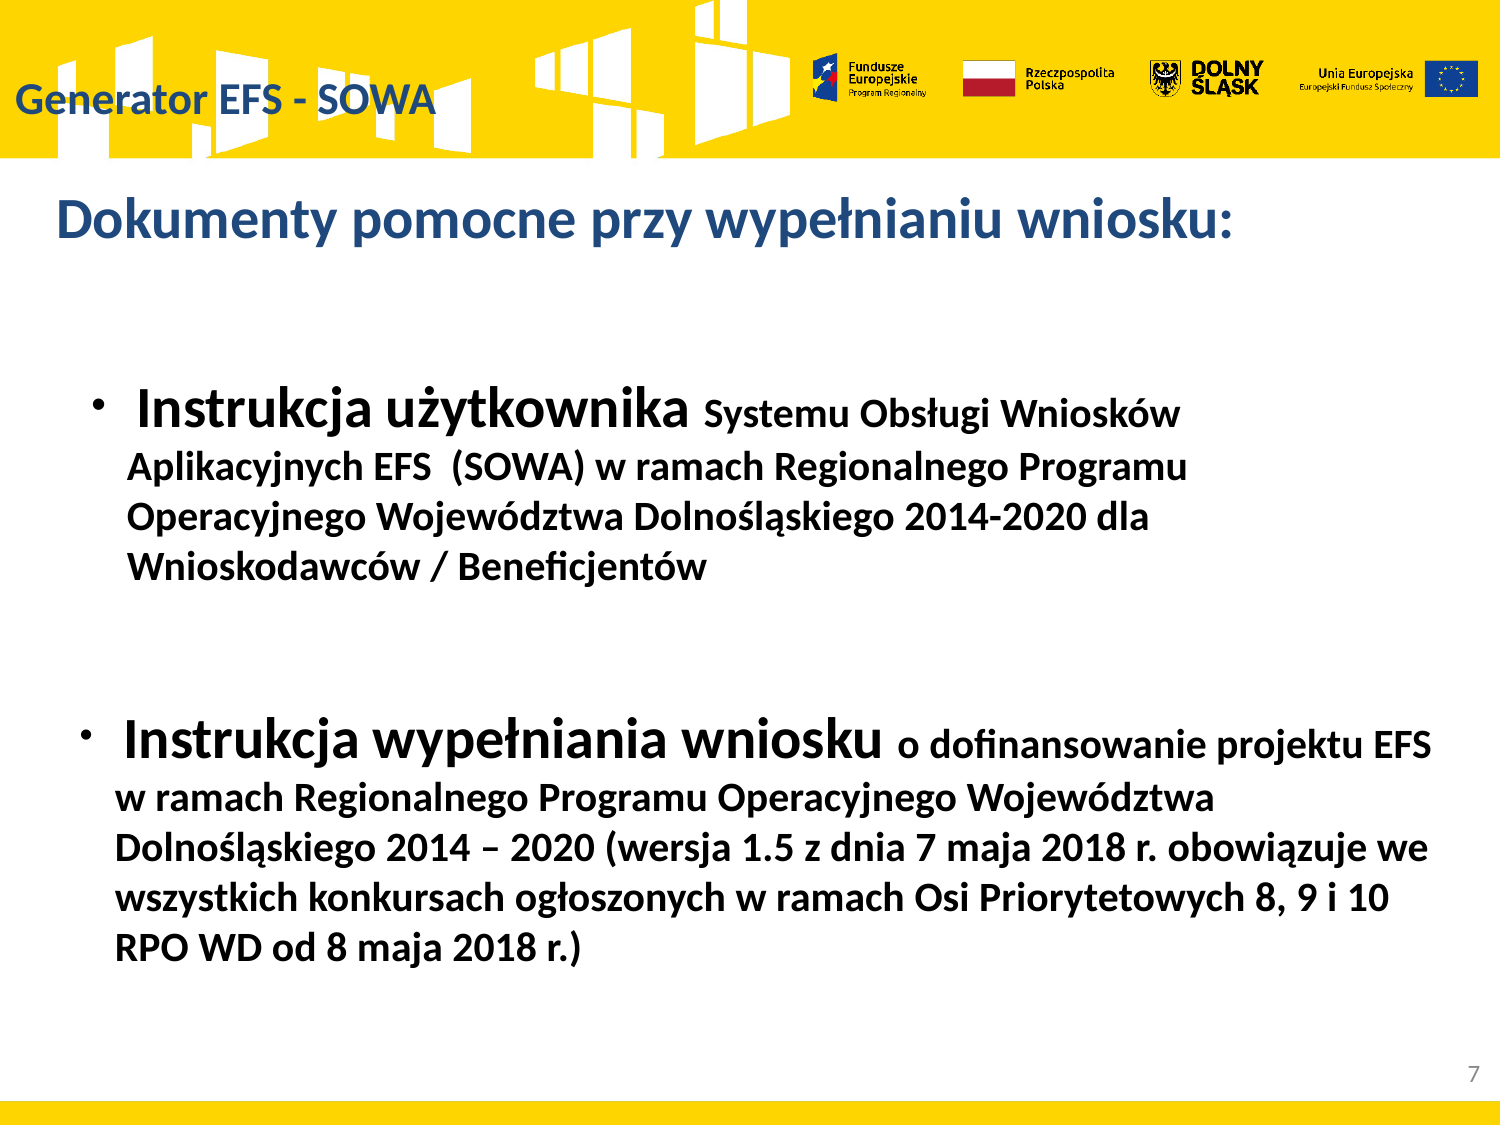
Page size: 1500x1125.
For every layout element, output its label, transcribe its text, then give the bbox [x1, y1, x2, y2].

text_box Dokumenty pomocne przy wypełnianiu wniosku: [41, 172, 1424, 258]
title Generator EFS - SOWA [0, 0, 1351, 188]
text_box Instrukcja użytkownika Systemu Obsługi Wniosków Aplikacyjnych EFS (SOWA) w ramach Regionalnego Programu Operacyjnego Województwa Dolnośląskiego 2014-2020 dla Wnioskodawców / Beneficjentów [76, 361, 1424, 597]
picture [0, 0, 1500, 1125]
slide_number 7 [1145, 1042, 1496, 1103]
text_box Instrukcja wypełniania wniosku o dofinansowanie projektu EFS w ramach Regionalnego Programu Operacyjnego Województwa Dolnośląskiego 2014 – 2020 (wersja 1.5 z dnia 7 maja 2018 r. obowiązuje we wszystkich konkursach ogłoszonych w ramach Osi Priorytetowych 8, 9 i 10 RPO WD od 8 maja 2018 r.) [64, 692, 1459, 978]
